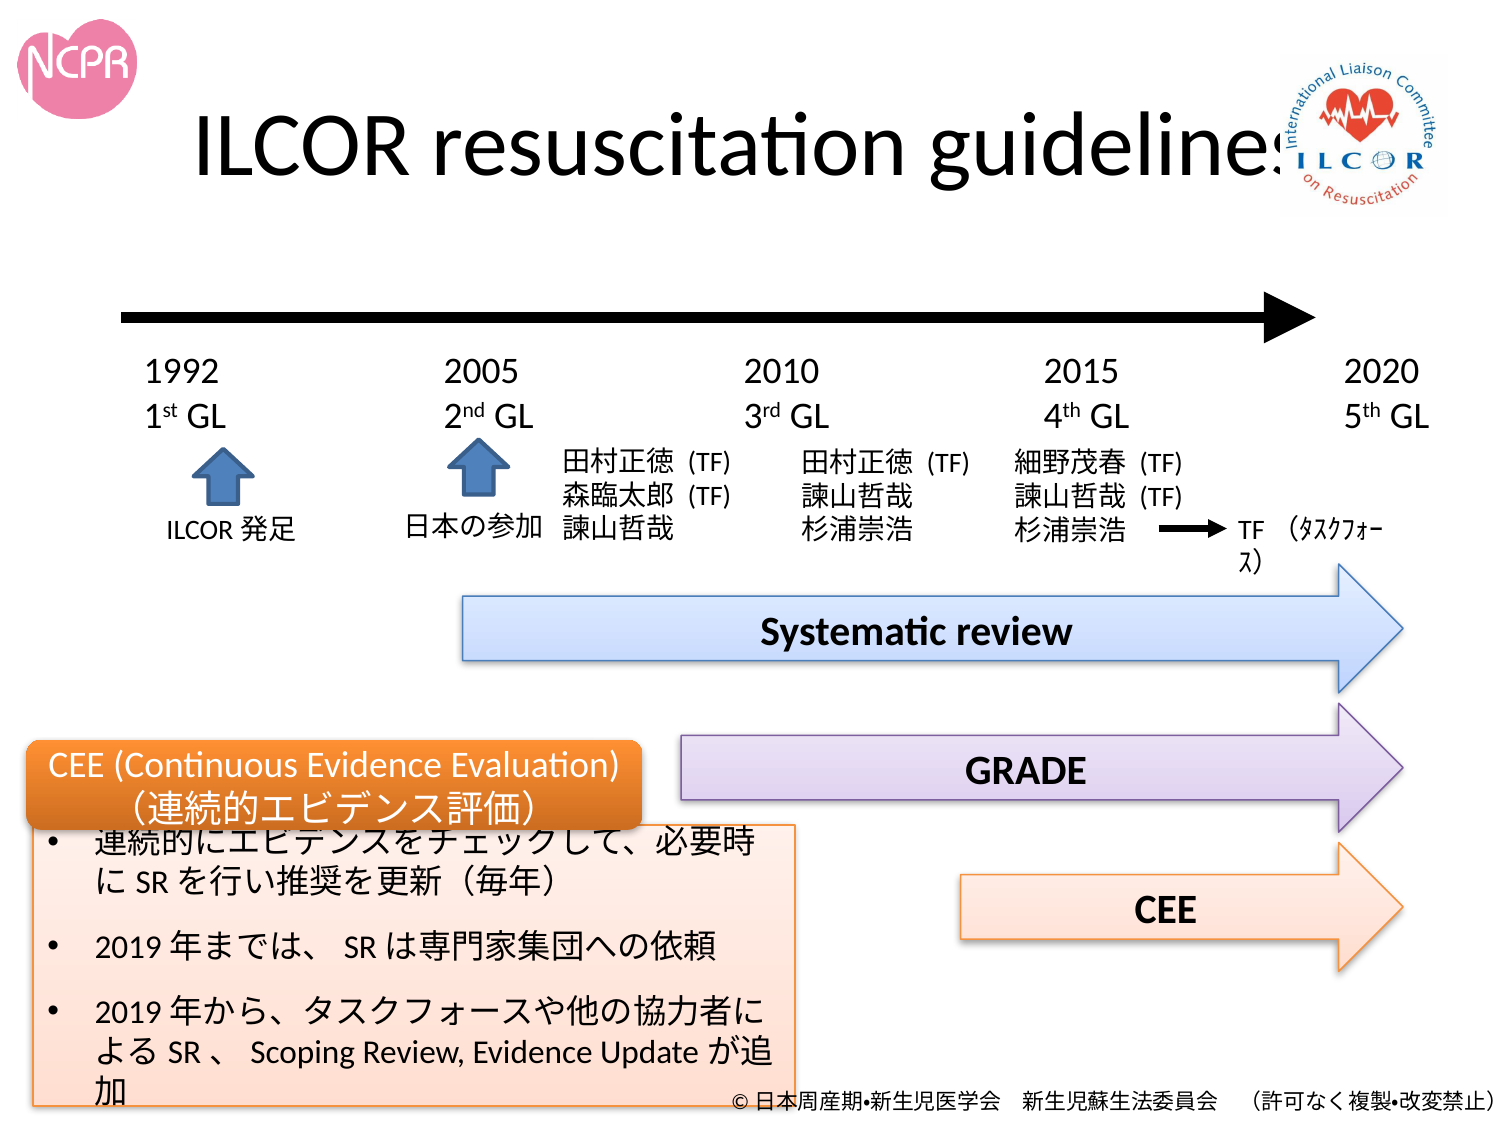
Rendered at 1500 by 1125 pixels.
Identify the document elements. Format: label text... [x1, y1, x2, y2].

text_box GRADE [680, 702, 1404, 833]
text_box Systematic review [461, 586, 1404, 694]
text_box 田村正徳 (TF) 森臨太郎 (TF) 諫山哲哉 [548, 436, 746, 552]
picture [17, 18, 137, 120]
text_box CEE [959, 841, 1404, 973]
text_box [447, 437, 511, 497]
text_box TF（ﾀｽｸﾌｫｰｽ） [1223, 503, 1437, 586]
text_box 細野茂春 (TF) 諫山哲哉 (TF) 杉浦崇浩 [999, 437, 1198, 554]
text_box 連続的にエビデンスをチェックして、必要時にSRを行い推奨を更新（毎年） 2019年までは、SRは専門家集団への依頼 2019年から、タスクフォースや他の協力者によるSR、Scoping Review, Evidence Updateが追加 [32, 824, 796, 1107]
text_box 田村正徳 (TF) 諫山哲哉 杉浦崇浩 [787, 436, 986, 553]
text_box 1992 2005 2010 2015 2020 1st GL 2nd GL 3rd GL 4th GL 5th GL [128, 338, 1500, 444]
text_box ©日本周産期・新生児医学会 新生児蘇生法委員会 （許可なく複製・改変禁止） [716, 1079, 1500, 1121]
text_box CEE (Continuous Evidence Evaluation) （連続的エビデンス評価） [26, 739, 643, 830]
text_box ILCOR発足 [151, 503, 311, 553]
text_box 日本の参加 [388, 500, 548, 550]
text_box [191, 447, 255, 503]
picture [1280, 54, 1448, 217]
title ILCOR resuscitation guidelines [75, 45, 1425, 233]
